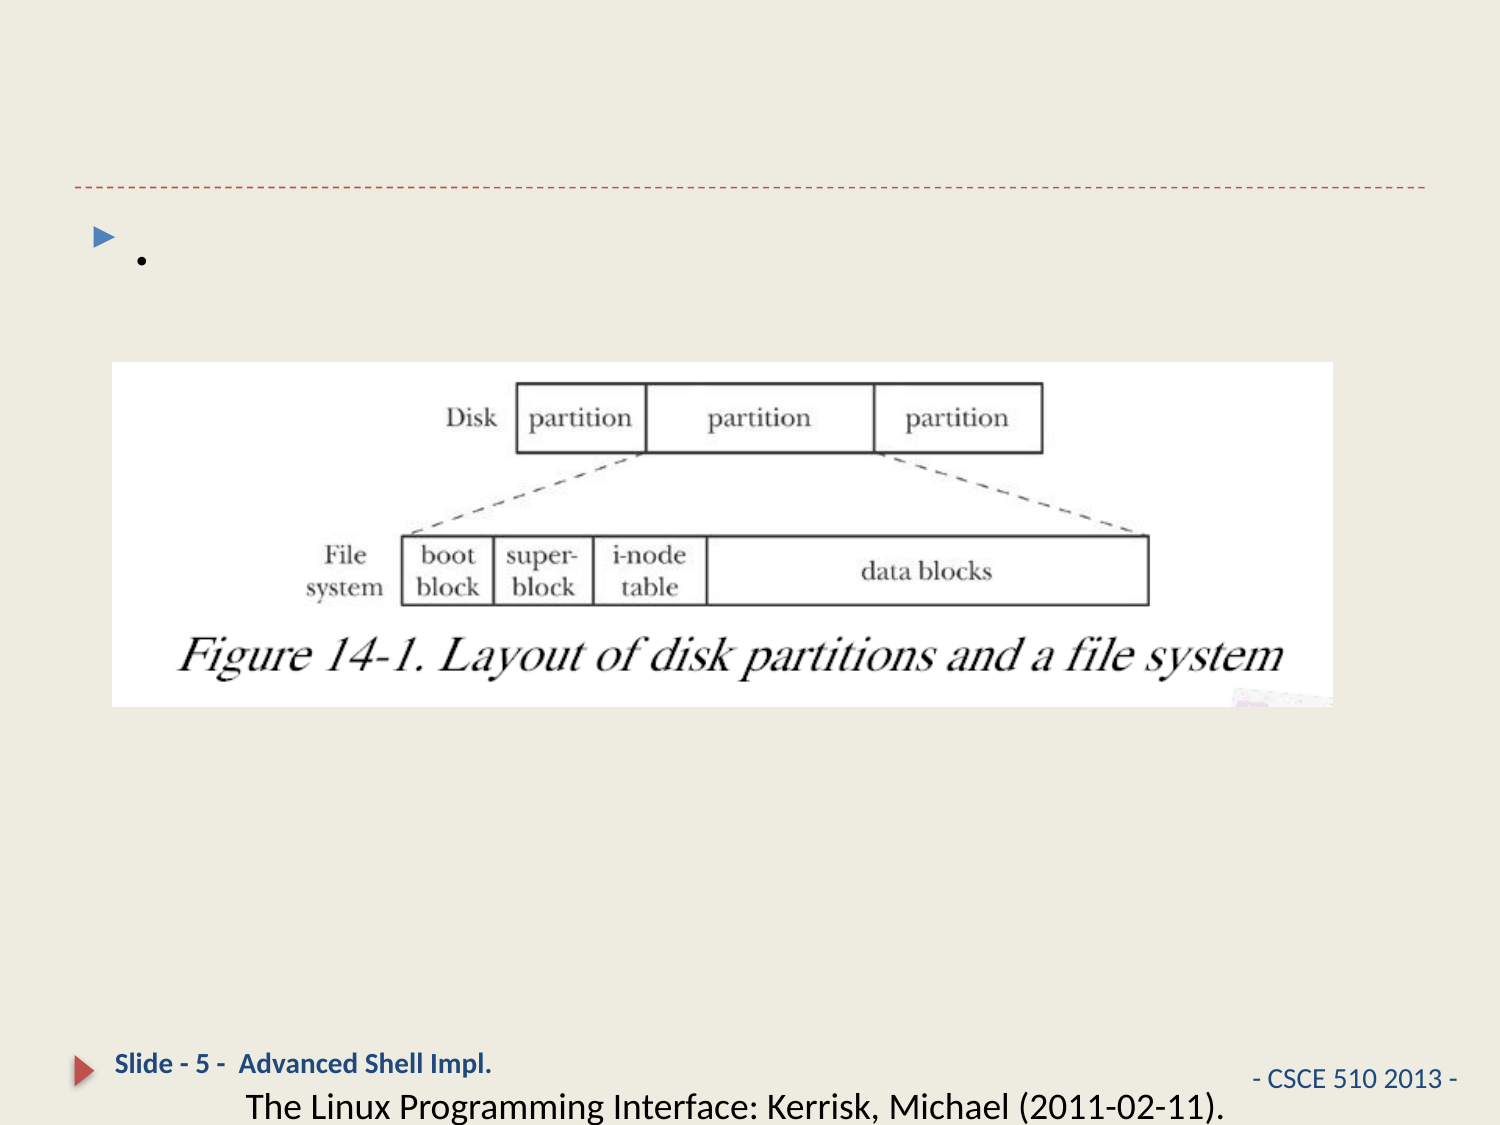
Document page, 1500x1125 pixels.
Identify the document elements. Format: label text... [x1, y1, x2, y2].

list . [75, 200, 1425, 1010]
picture [112, 362, 1333, 707]
slide_number - CSCE 510 2013 - [1237, 1052, 1488, 1113]
text_box The Linux Programming Interface: Kerrisk, Michael (2011-02-11). [230, 1074, 1242, 1125]
slide_number Slide - 5 - Advanced Shell Impl. [99, 1037, 538, 1098]
